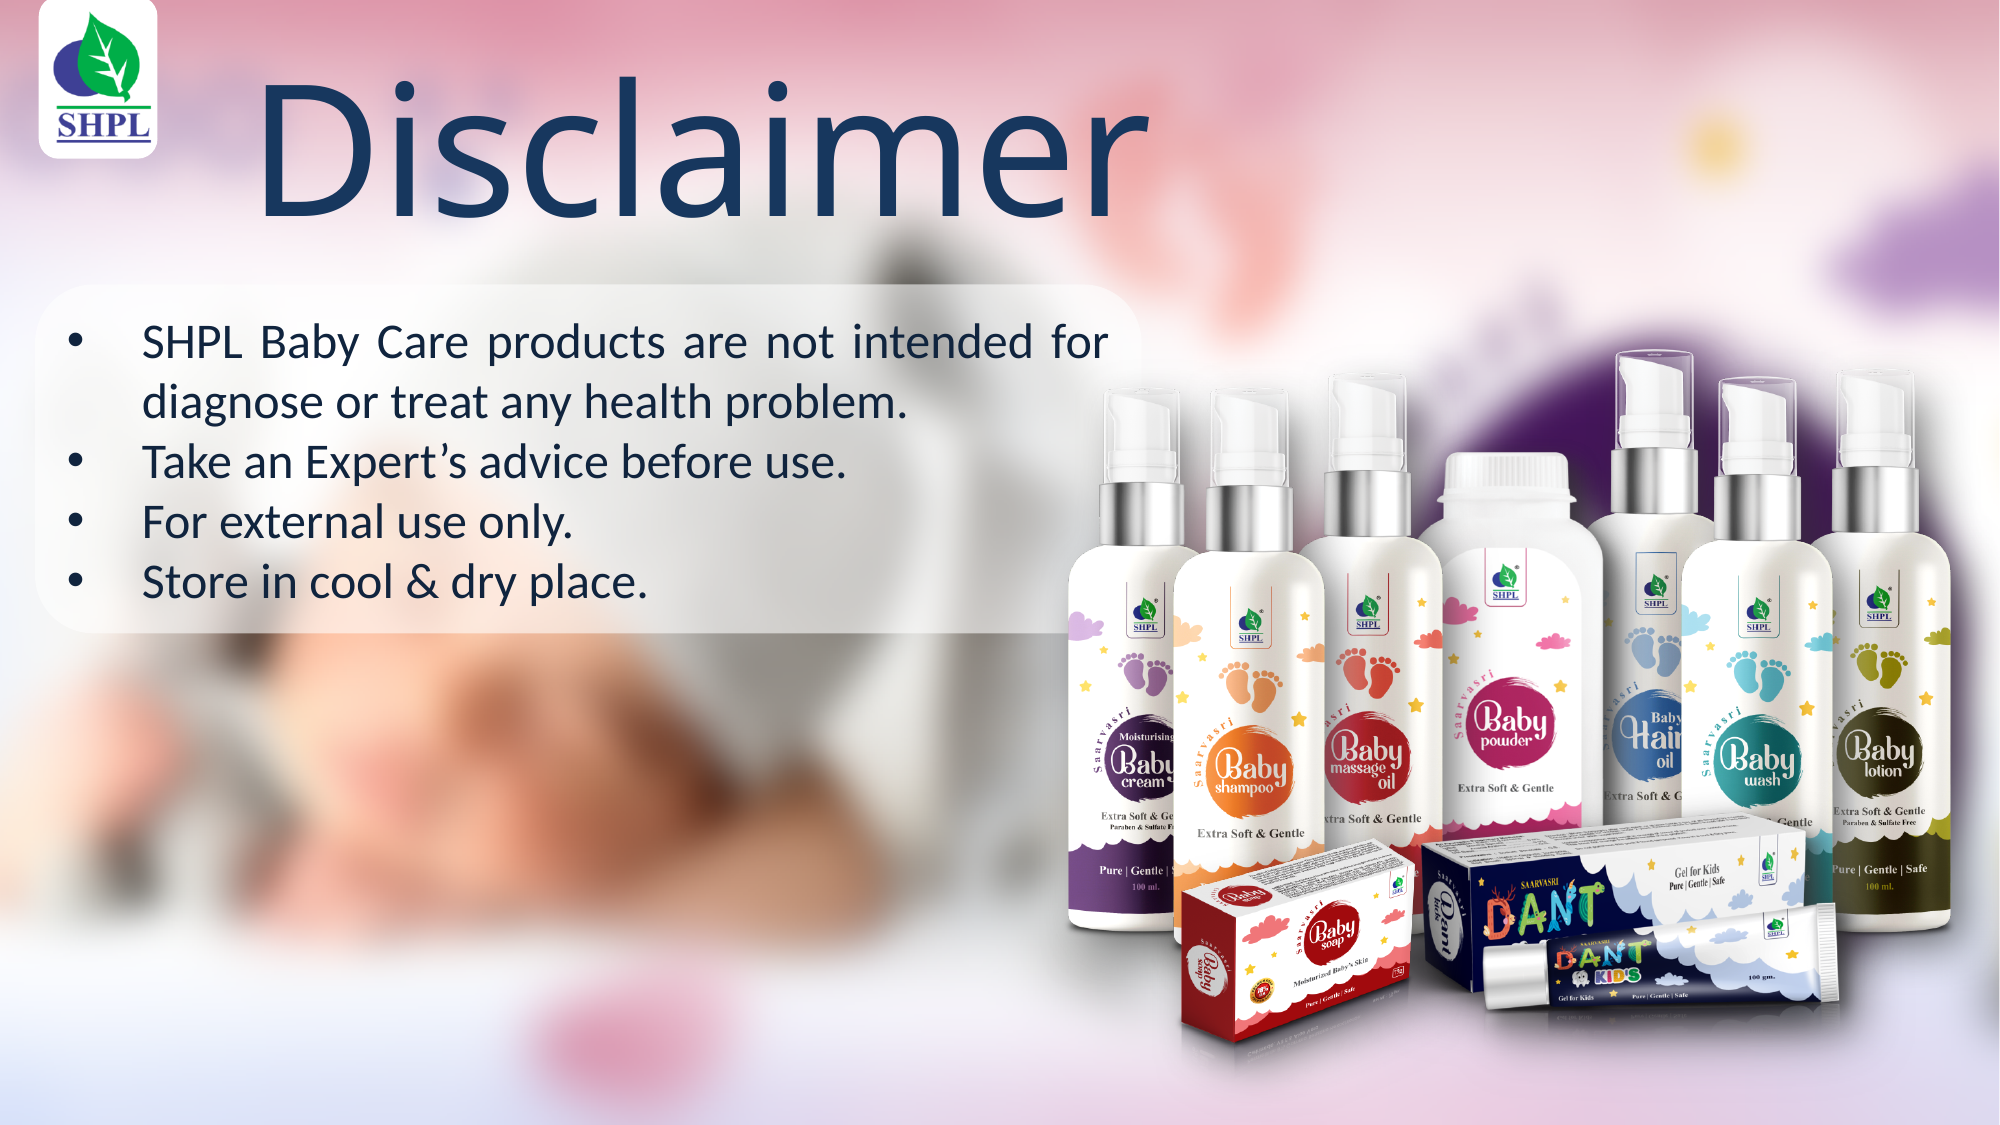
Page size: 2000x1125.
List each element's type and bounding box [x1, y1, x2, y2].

text_box [1062, 349, 1957, 1087]
picture [0, 0, 2000, 1125]
